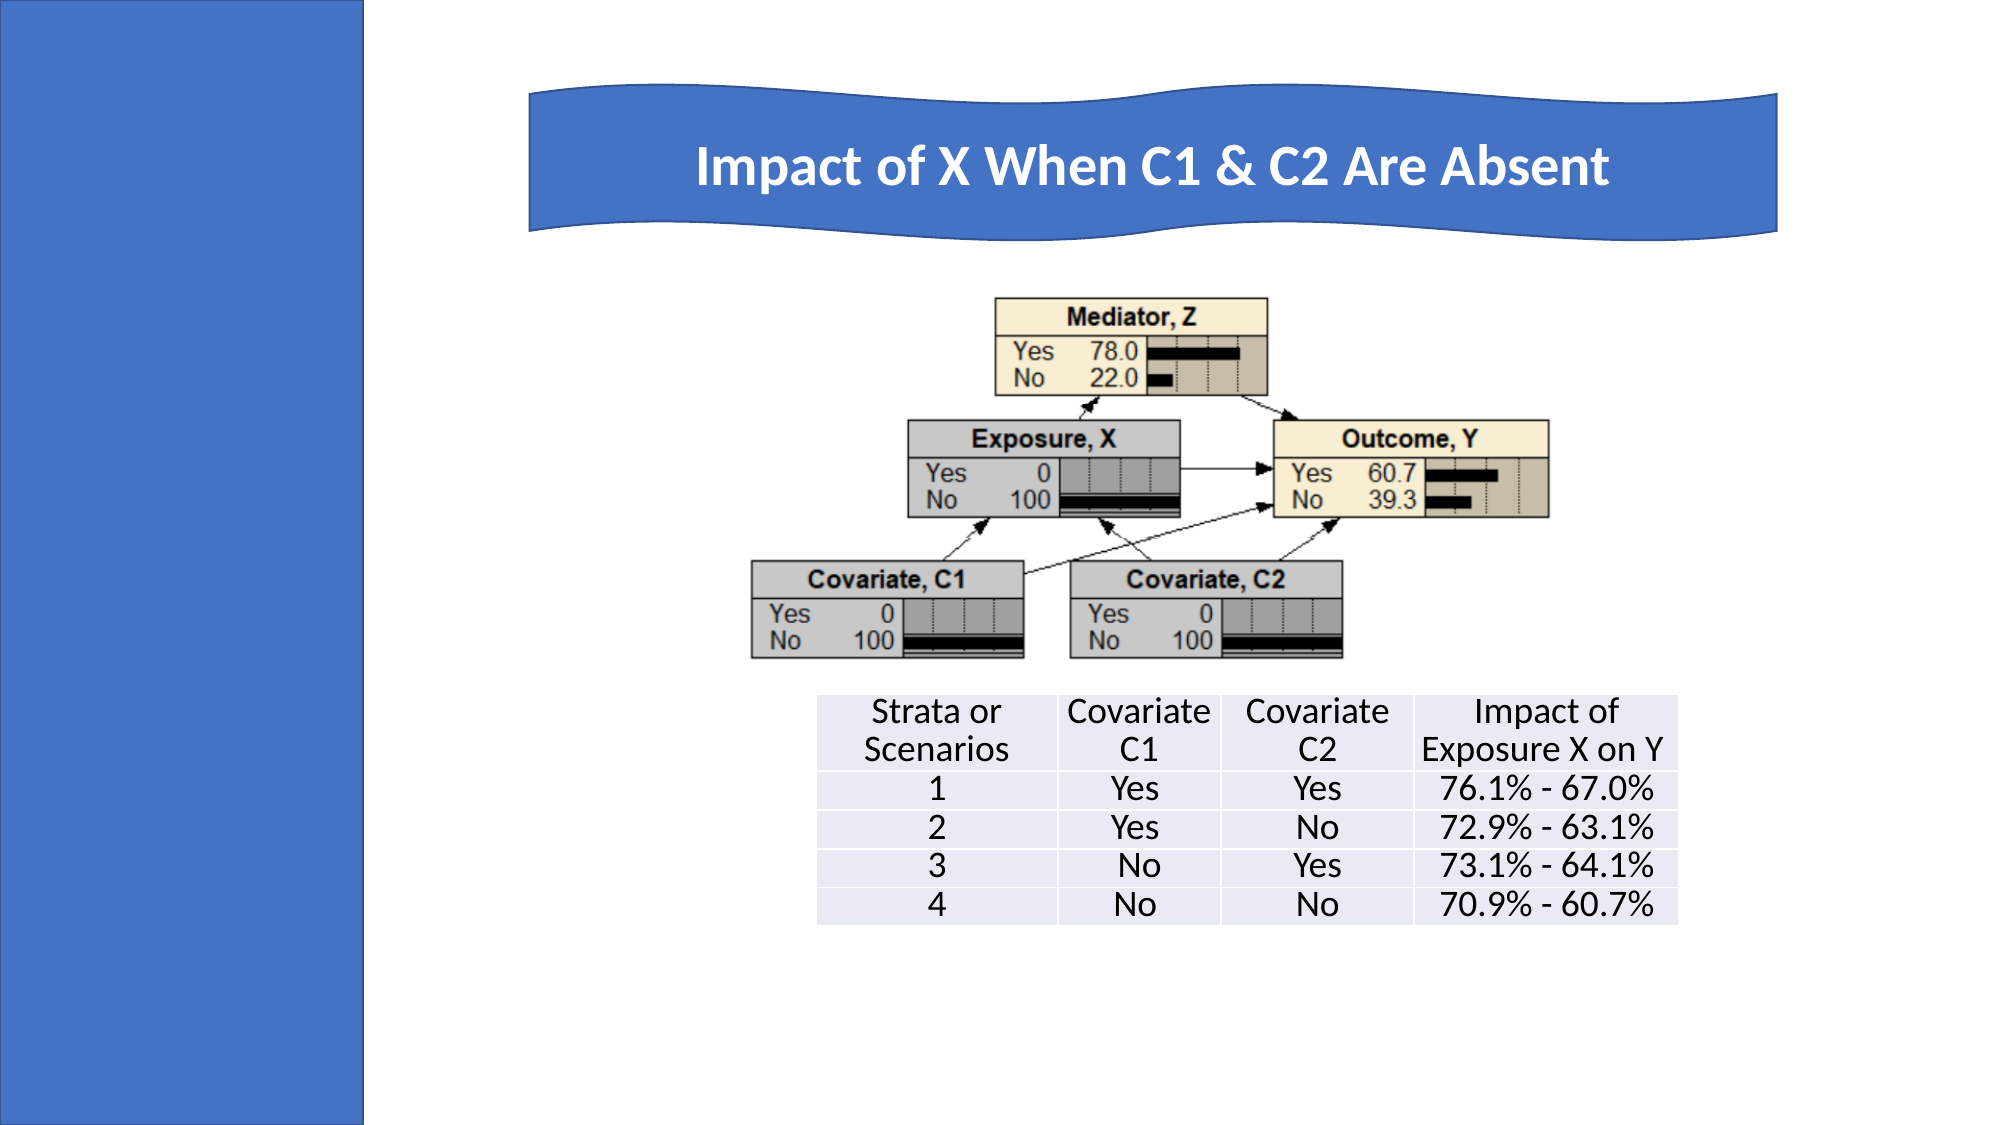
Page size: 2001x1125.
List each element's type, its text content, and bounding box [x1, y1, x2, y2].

table_cell 3 [817, 850, 1057, 887]
table_cell 1 [817, 772, 1057, 809]
table_cell 76.1% - 67.0% [1415, 772, 1678, 809]
table_cell No [1059, 888, 1220, 925]
table_cell Yes [1222, 850, 1413, 887]
text_box [0, 0, 364, 1125]
table_cell Yes [1059, 811, 1220, 848]
table_cell 70.9% - 60.7% [1415, 888, 1678, 925]
table_header Impact of Exposure X on Y [1415, 695, 1678, 770]
table_cell 73.1% - 64.1% [1415, 850, 1678, 887]
table_header Strata or Scenarios [817, 695, 1057, 770]
text_box Impact of X When C1 & C2 Are Absent [528, 83, 1778, 242]
table_cell 4 [817, 888, 1057, 925]
table_cell No [1059, 850, 1220, 887]
table_cell 2 [817, 811, 1057, 848]
picture [735, 289, 1571, 695]
table_cell No [1222, 811, 1413, 848]
table_cell Yes [1222, 772, 1413, 809]
table_header Covariate C2 [1222, 695, 1413, 770]
table_cell No [1222, 888, 1413, 925]
table_header Covariate C1 [1059, 695, 1220, 770]
table_cell Yes [1059, 772, 1220, 809]
table_cell 72.9% - 63.1% [1415, 811, 1678, 848]
